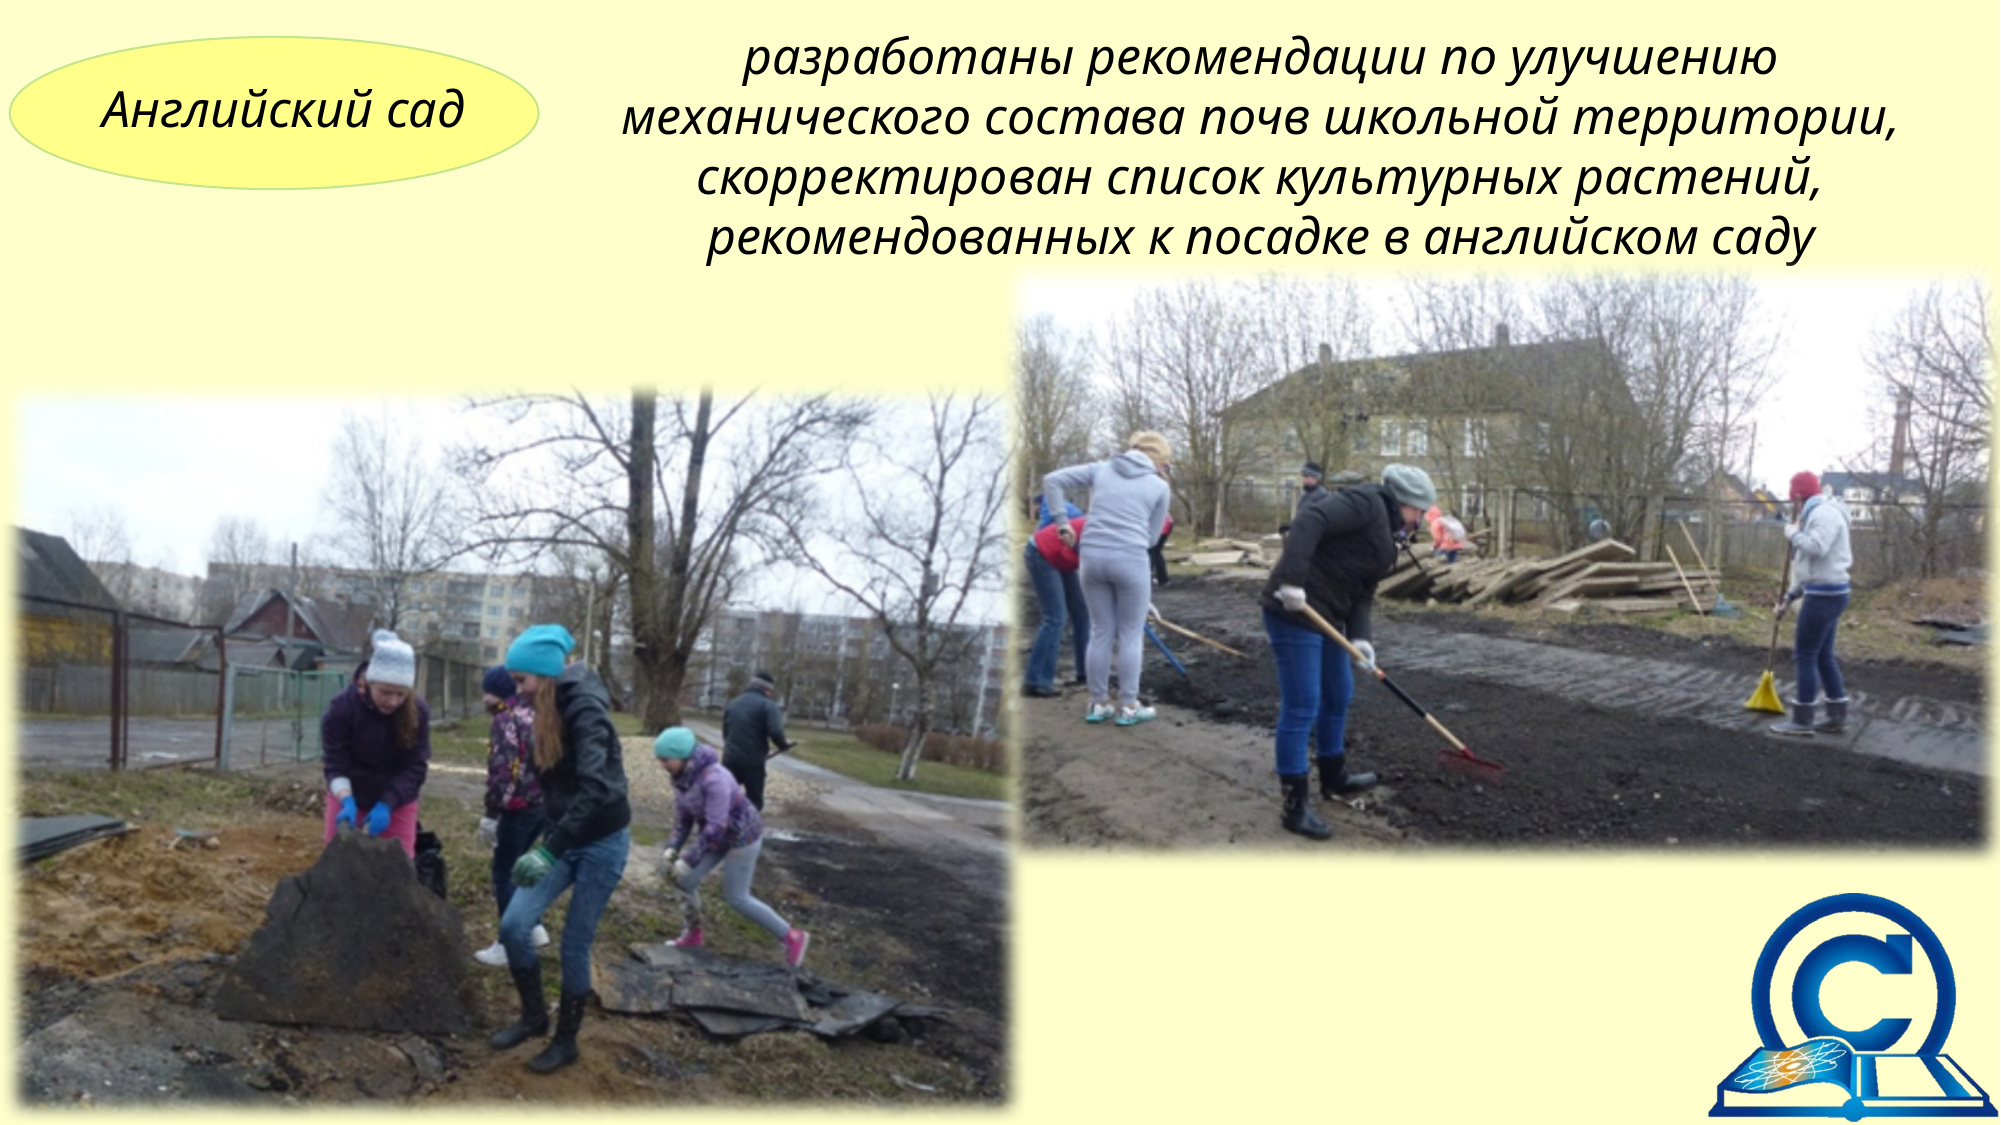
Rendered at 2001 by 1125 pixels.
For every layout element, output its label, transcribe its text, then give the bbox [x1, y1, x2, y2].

text_box Английский сад [32, 70, 536, 145]
picture [1706, 893, 2000, 1125]
text_box [8, 81, 517, 191]
text_box [53, 35, 495, 70]
text_box разработаны рекомендации по улучшению механического состава почв школьной территории, скорректирован список культурных растений, рекомендованных к посадке в английском саду [578, 17, 1944, 272]
picture [0, 256, 2000, 1125]
text_box [536, 100, 540, 126]
